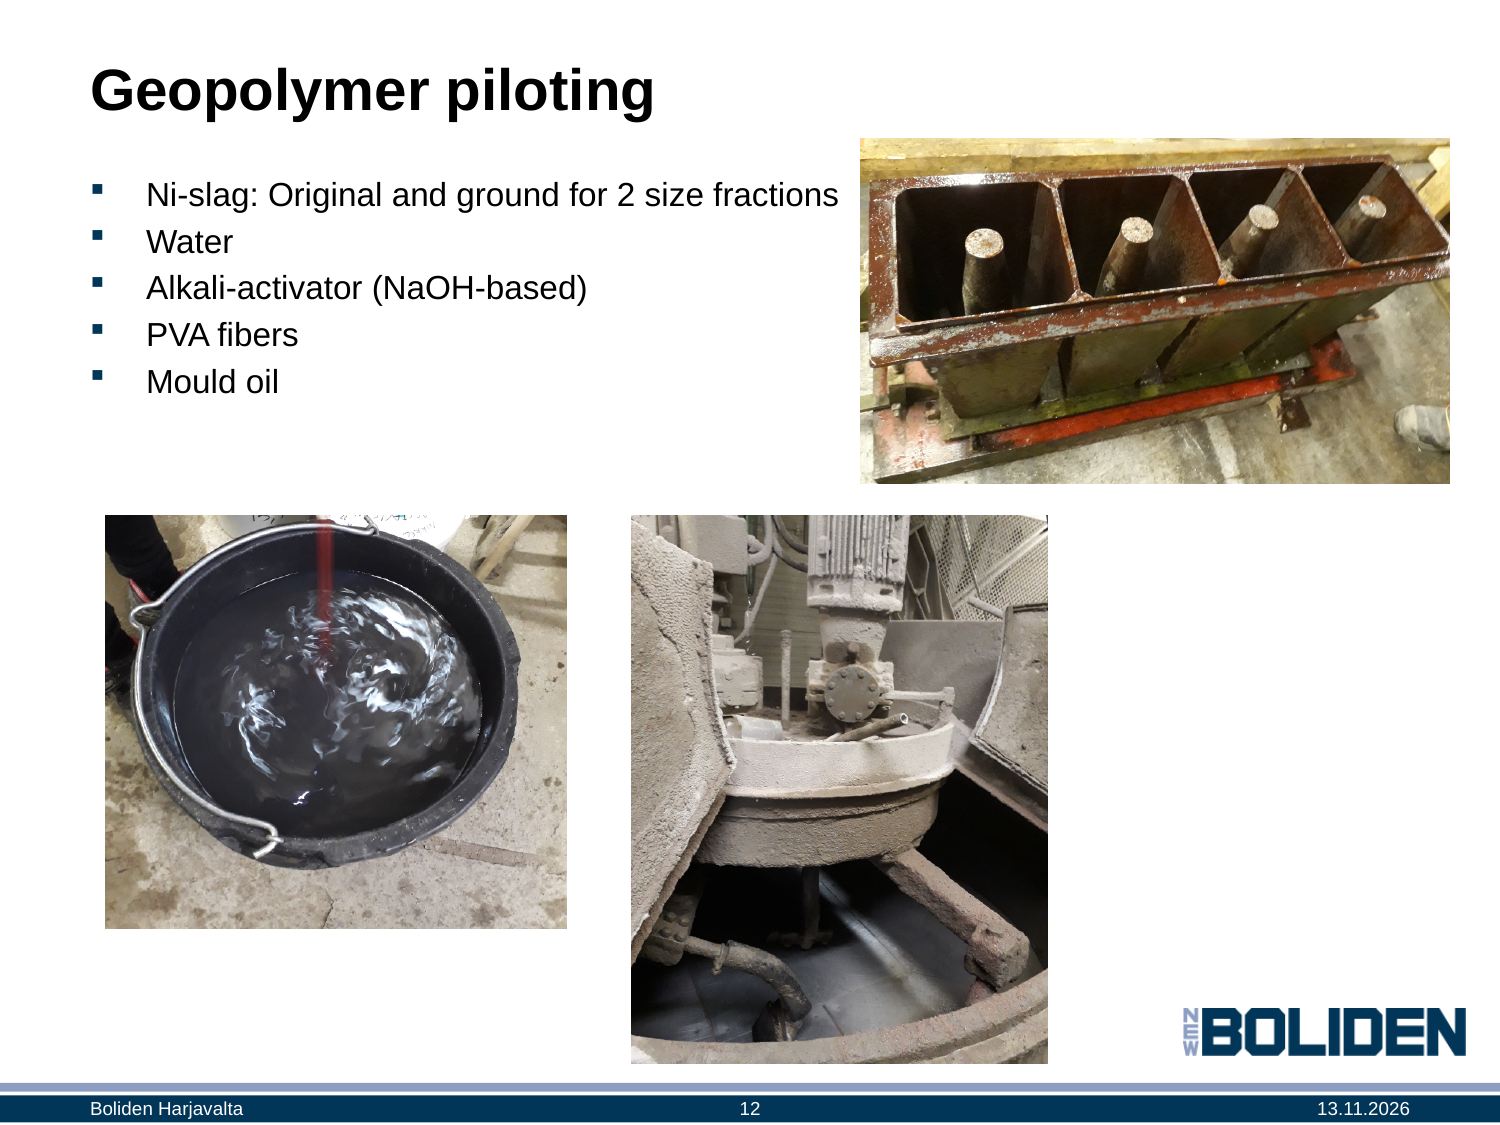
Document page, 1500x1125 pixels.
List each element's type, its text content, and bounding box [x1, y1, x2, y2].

picture [105, 514, 568, 929]
slide_number 12 [631, 1095, 869, 1120]
picture [859, 138, 1450, 484]
title Geopolymer piloting [75, 45, 1425, 166]
footer Boliden Harjavalta [75, 1095, 577, 1120]
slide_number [1074, 1095, 1425, 1120]
text_box Ni-slag: Original and ground for 2 size fractions Water Alkali-activator (NaOH-based) PVA fibers Mould oil [75, 166, 854, 445]
picture [631, 514, 1063, 1066]
picture [1183, 1008, 1466, 1056]
